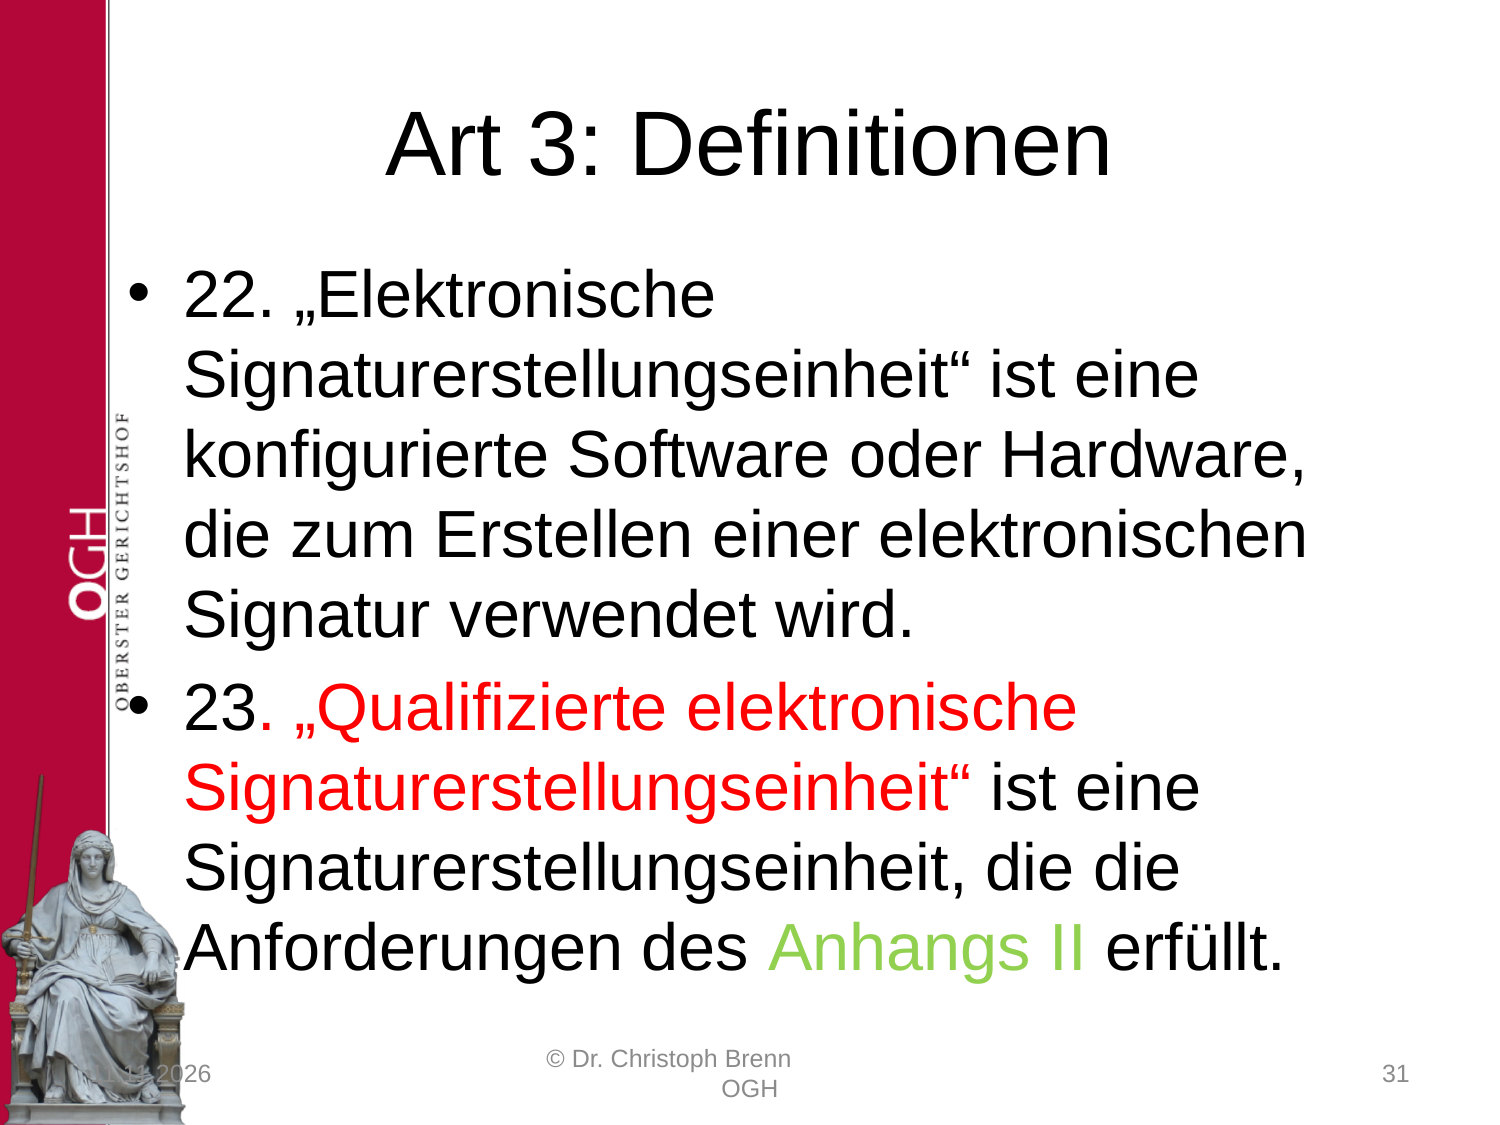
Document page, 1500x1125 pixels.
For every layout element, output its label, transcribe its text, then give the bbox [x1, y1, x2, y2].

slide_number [75, 1042, 425, 1103]
slide_number 31 [1074, 1042, 1425, 1103]
list 22. „Elektronische Signaturerstellungseinheit“ ist eine konfigurierte Software oder Hardware, die zum Erstellen einer elektronischen Signatur verwendet wird. 23. „Qualifizierte elektronische Signaturerstellungseinheit“ ist eine Signaturerstellungseinheit, die die Anforderungen des Anhangs II erfüllt. [111, 243, 1426, 1006]
footer © Dr. Christoph Brenn OGH [512, 1042, 988, 1103]
title Art 3: Definitionen [74, 44, 1426, 233]
picture [0, 0, 186, 1125]
